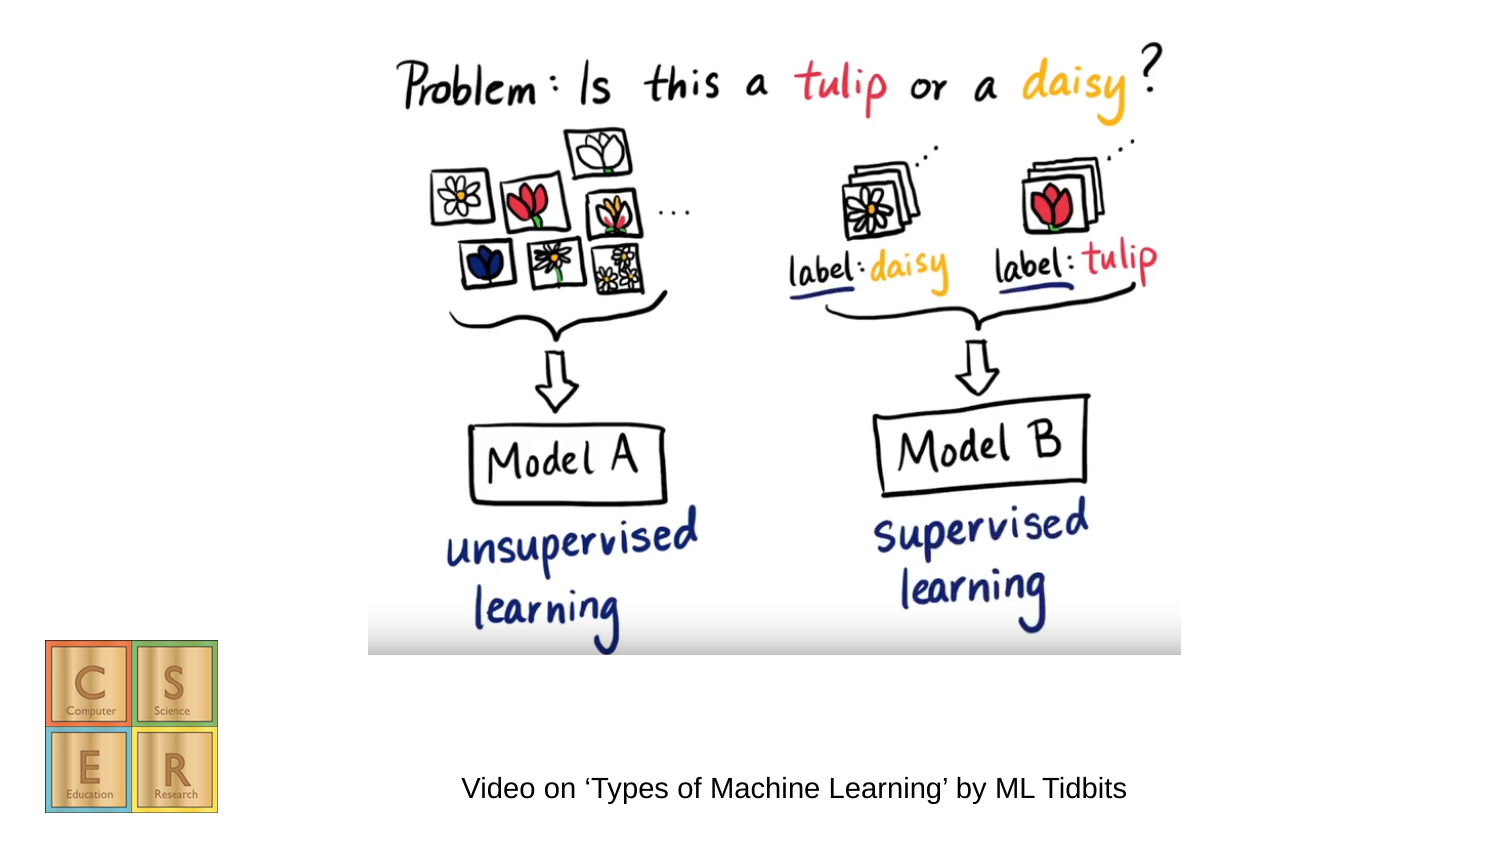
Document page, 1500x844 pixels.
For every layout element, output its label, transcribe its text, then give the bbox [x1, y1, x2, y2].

picture [368, 31, 1182, 655]
text_box Video on ‘Types of Machine Learning’ by ML Tidbits [314, 754, 1283, 831]
picture [45, 640, 218, 813]
